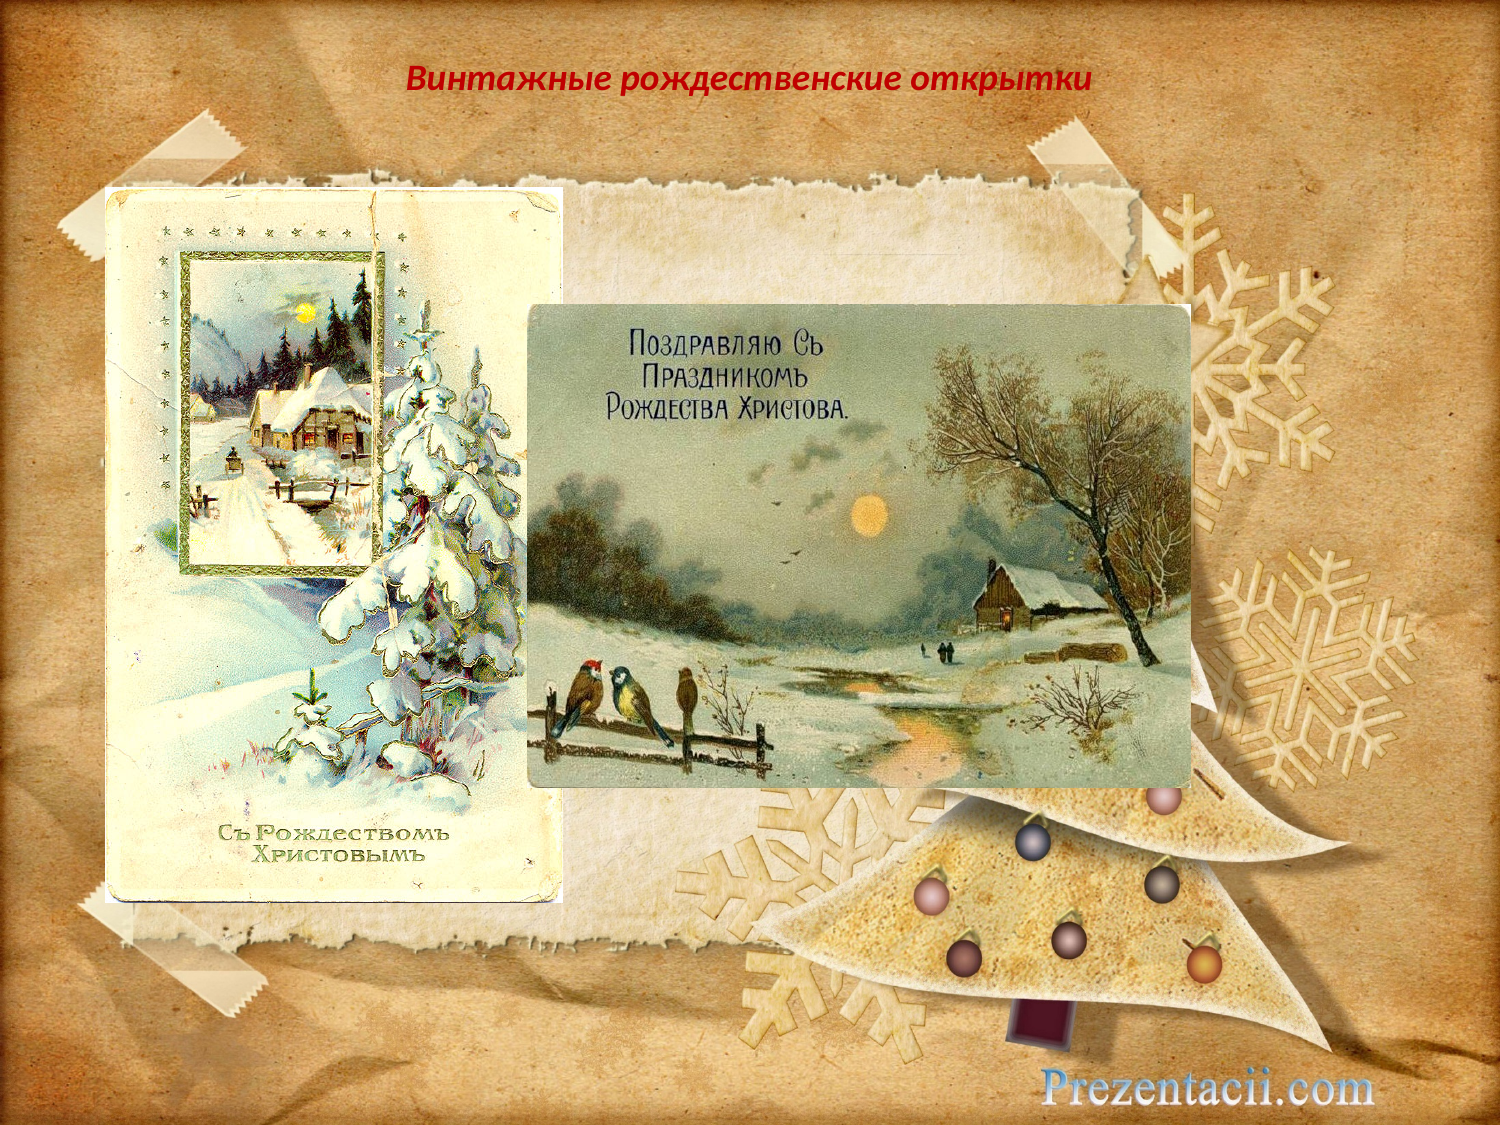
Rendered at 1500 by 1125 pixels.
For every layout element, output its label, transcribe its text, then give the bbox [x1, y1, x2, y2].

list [105, 187, 563, 903]
title Винтажные рождественские открытки [75, 45, 1425, 106]
picture [0, 0, 1500, 1125]
